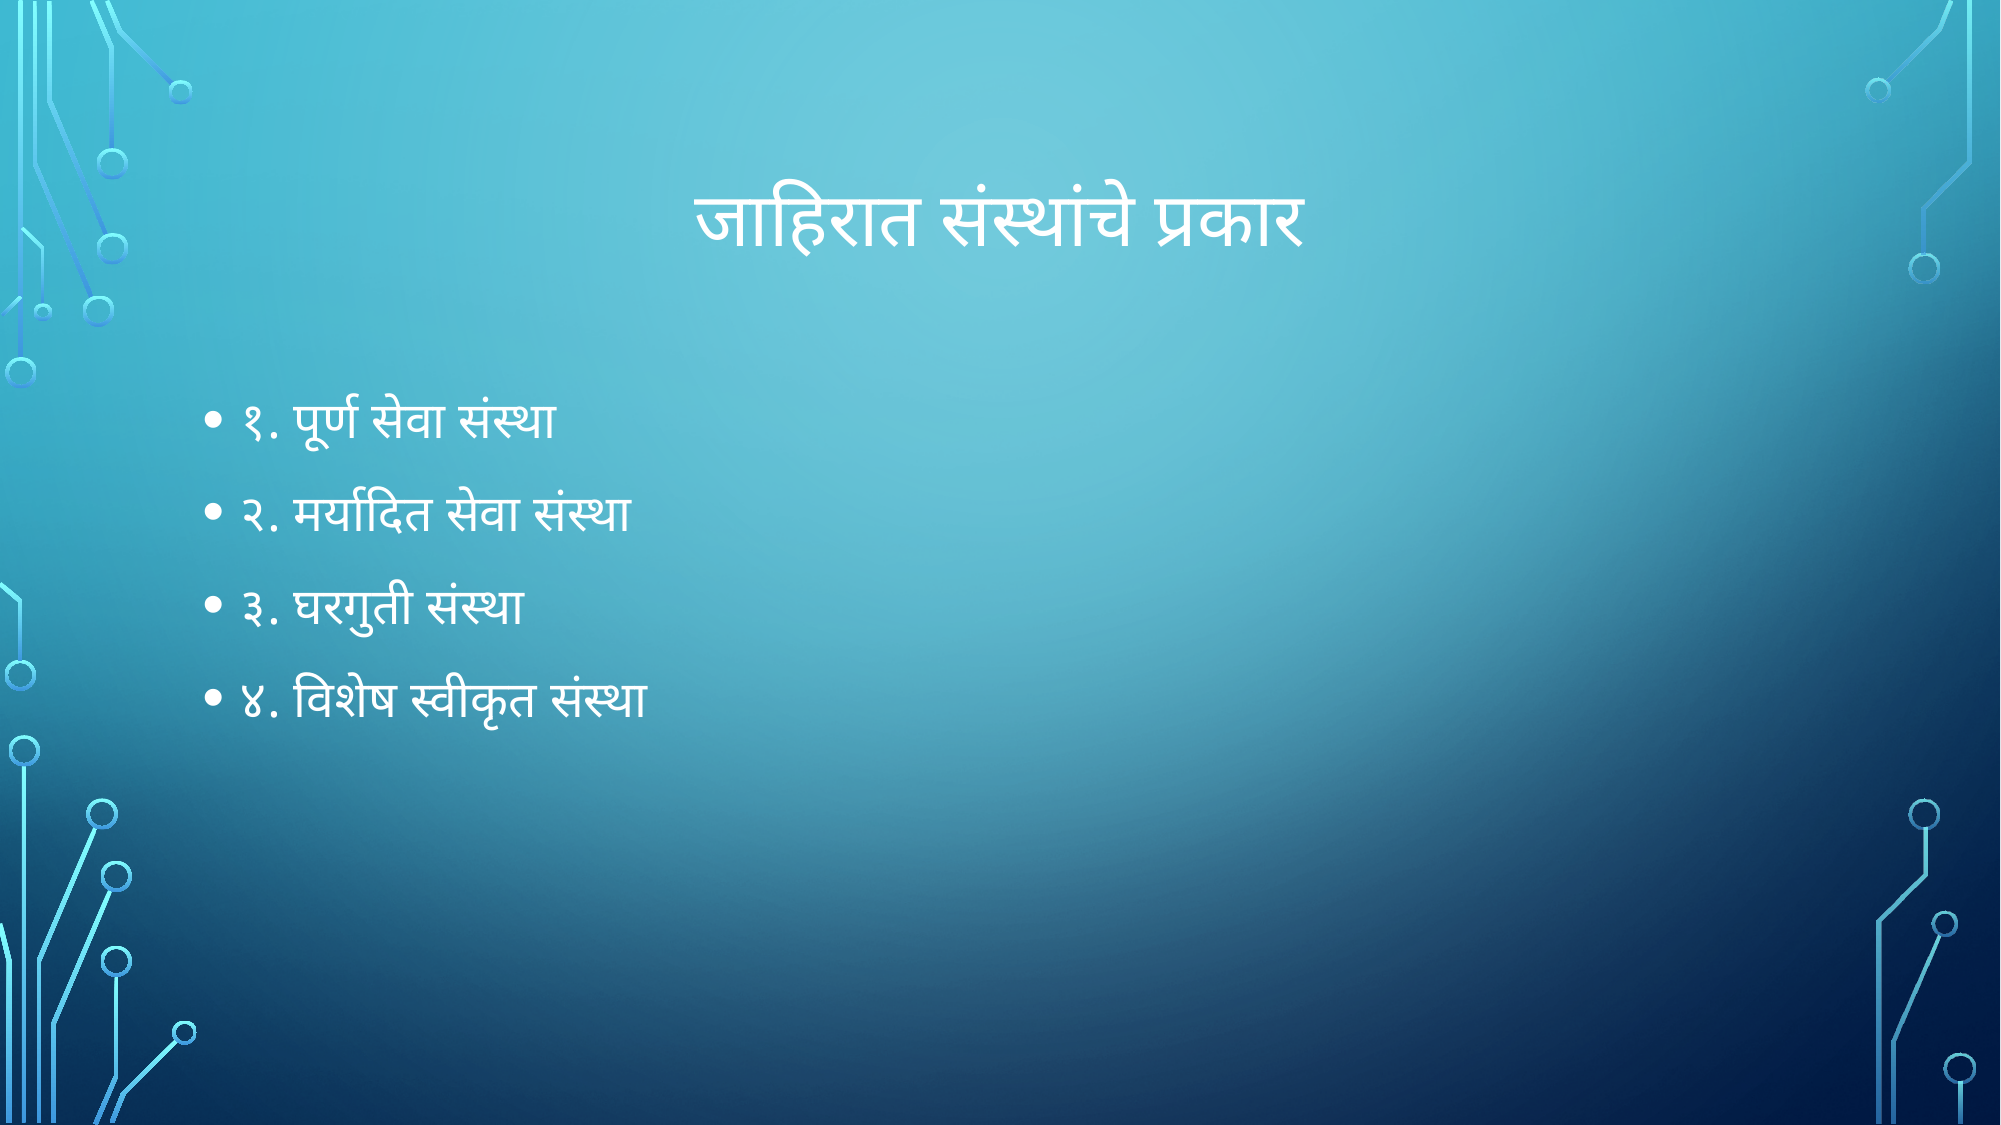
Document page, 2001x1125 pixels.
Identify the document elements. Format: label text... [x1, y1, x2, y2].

title जाहिरात संस्थांचे प्रकार [187, 101, 1813, 344]
list १. पूर्ण सेवा संस्था २. मर्यादित सेवा संस्था ३. घरगुती संस्था ४. विशेष स्वीकृत संस्था [187, 369, 1813, 950]
